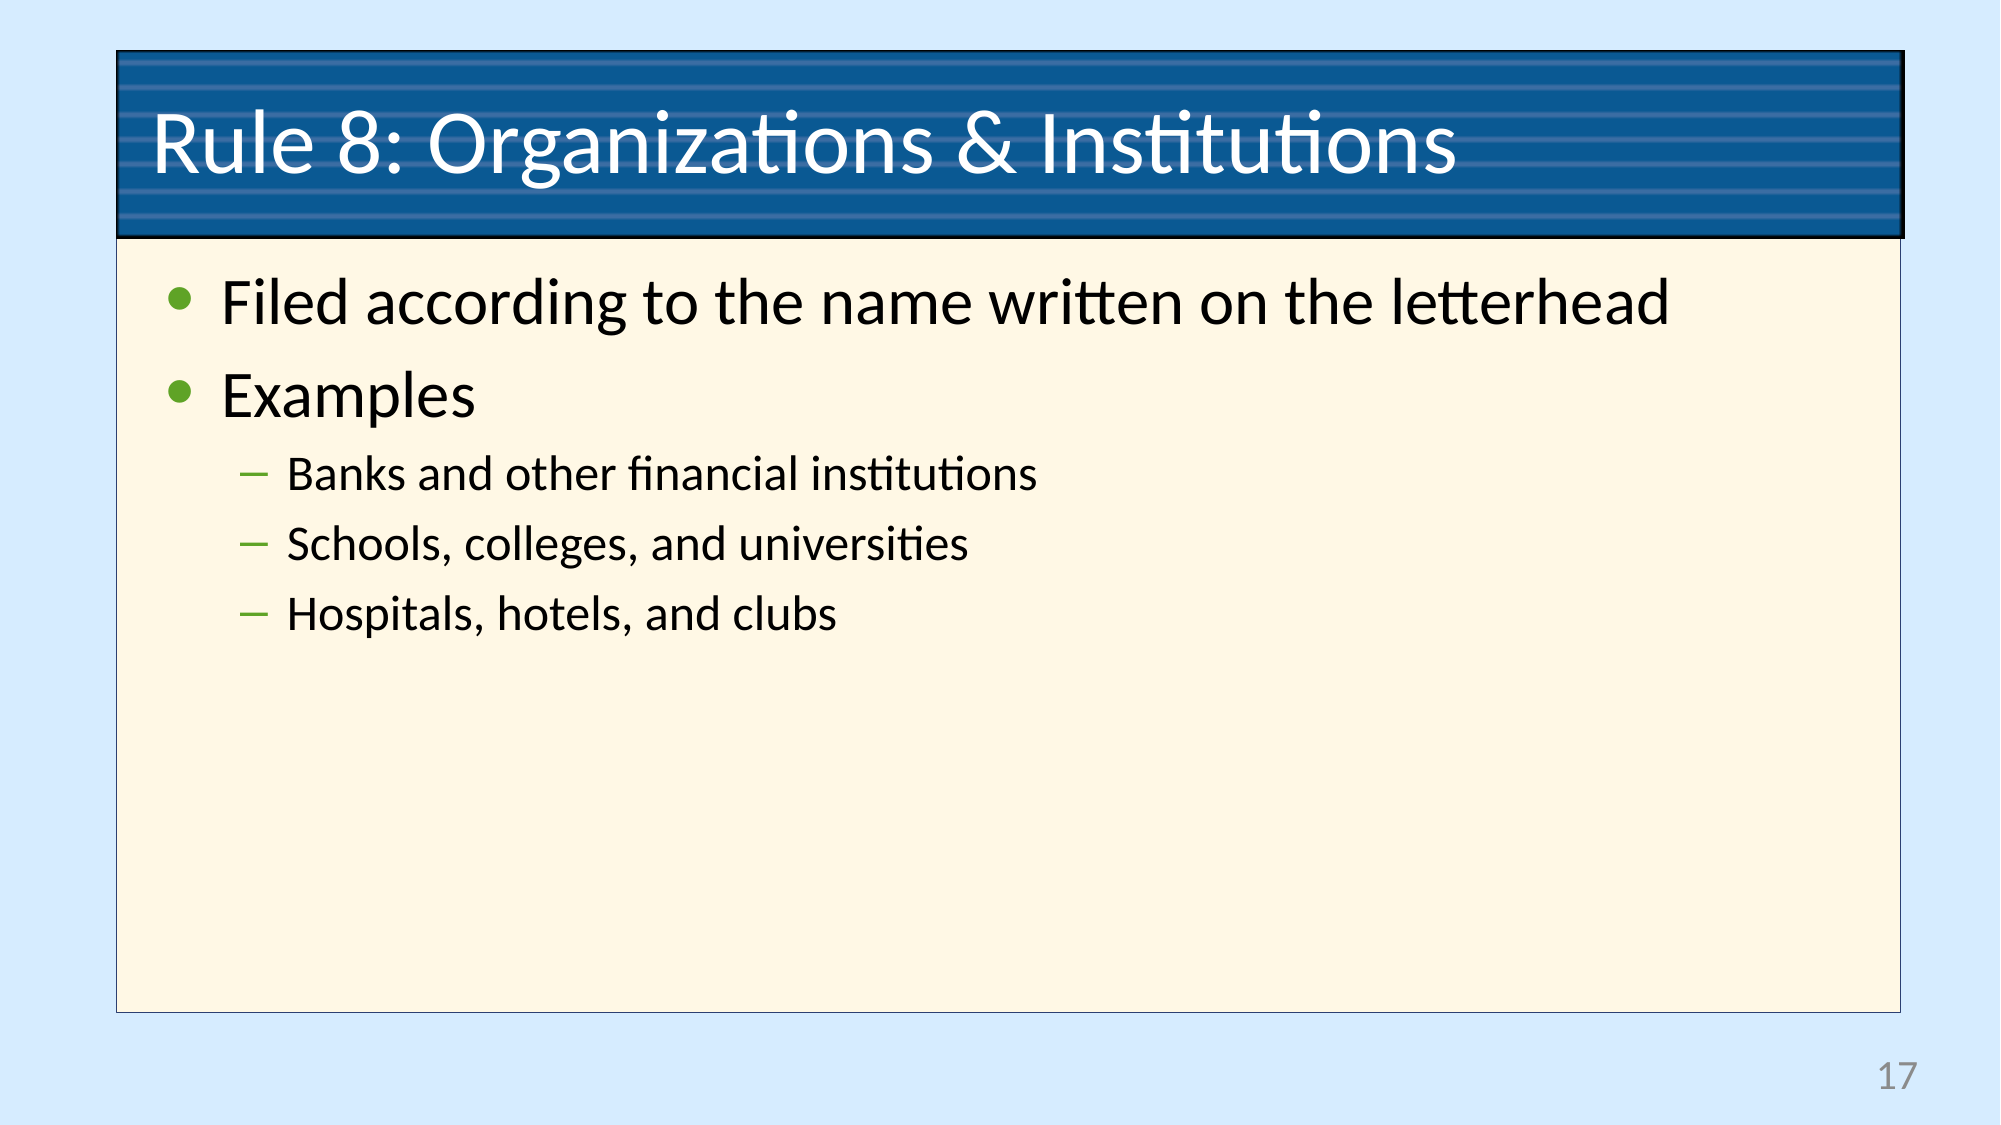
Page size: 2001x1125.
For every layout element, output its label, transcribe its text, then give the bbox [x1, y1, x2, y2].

slide_number 17 [1466, 1042, 1934, 1103]
picture [116, 50, 1905, 239]
list Filed according to the name written on the letterhead Examples Banks and other financial institutions Schools, colleges, and universities Hospitals, hotels, and clubs [149, 249, 1884, 1013]
title Rule 8: Organizations & Institutions [116, 41, 1901, 233]
